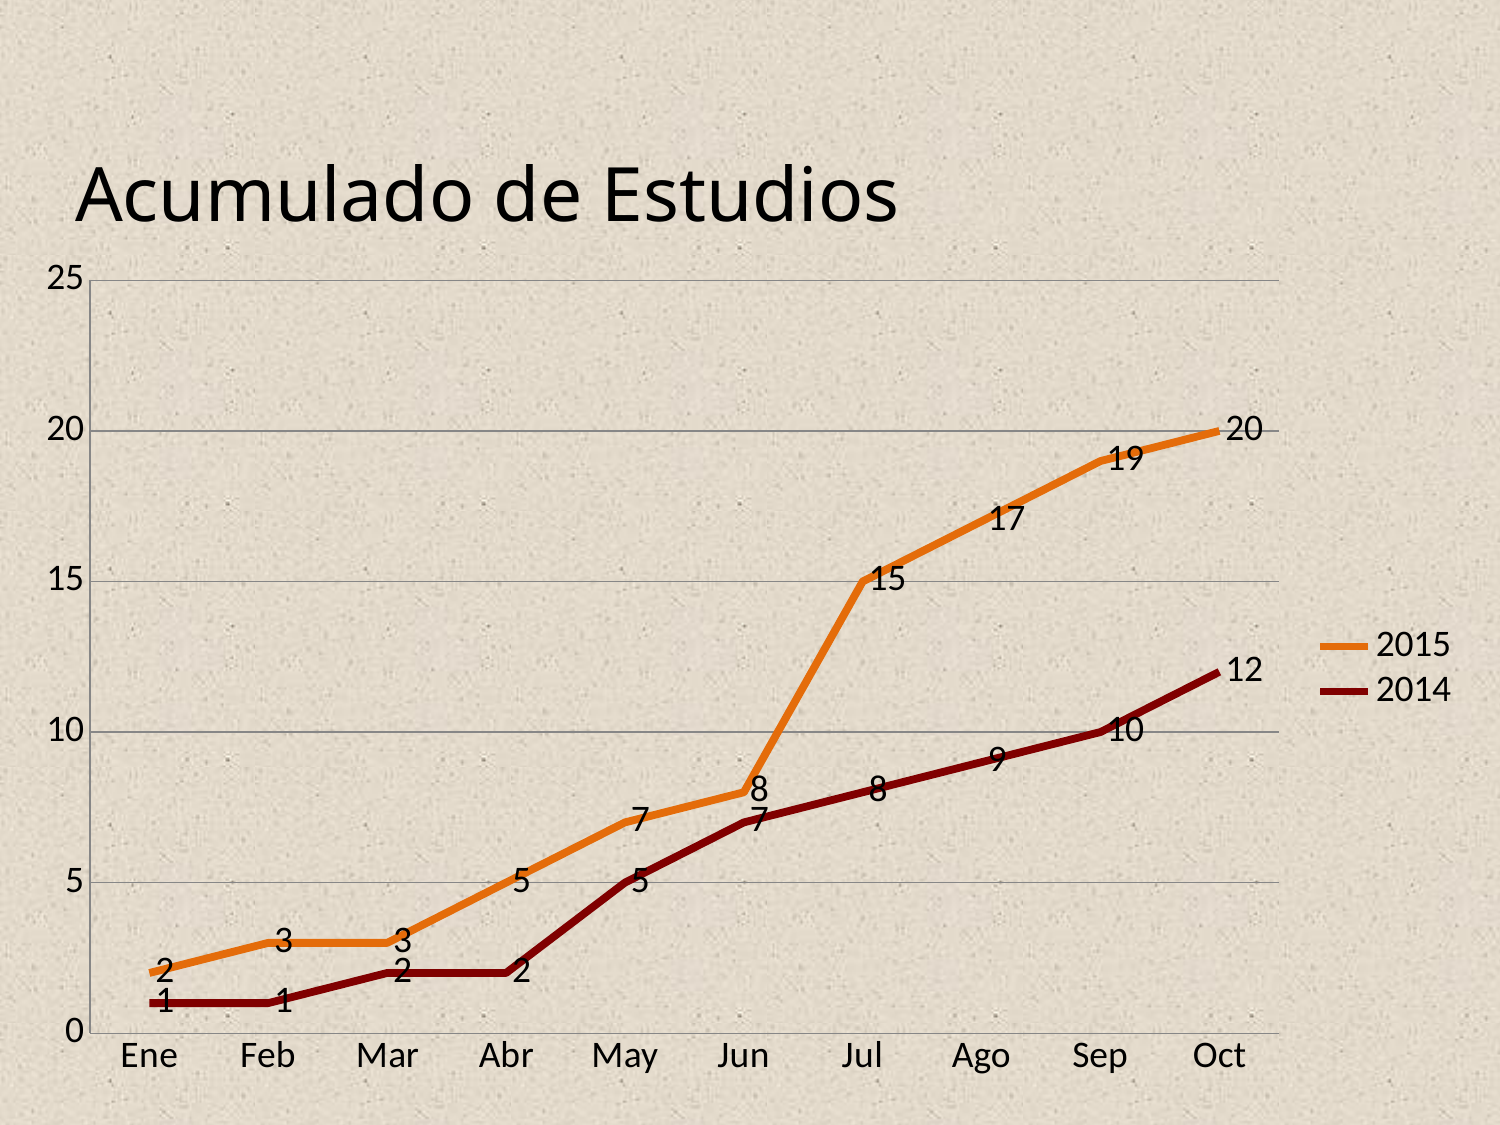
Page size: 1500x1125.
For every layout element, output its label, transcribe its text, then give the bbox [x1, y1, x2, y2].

picture [0, 0, 1500, 1125]
chart [17, 244, 1476, 1094]
text_box Acumulado de Estudios [60, 138, 916, 243]
